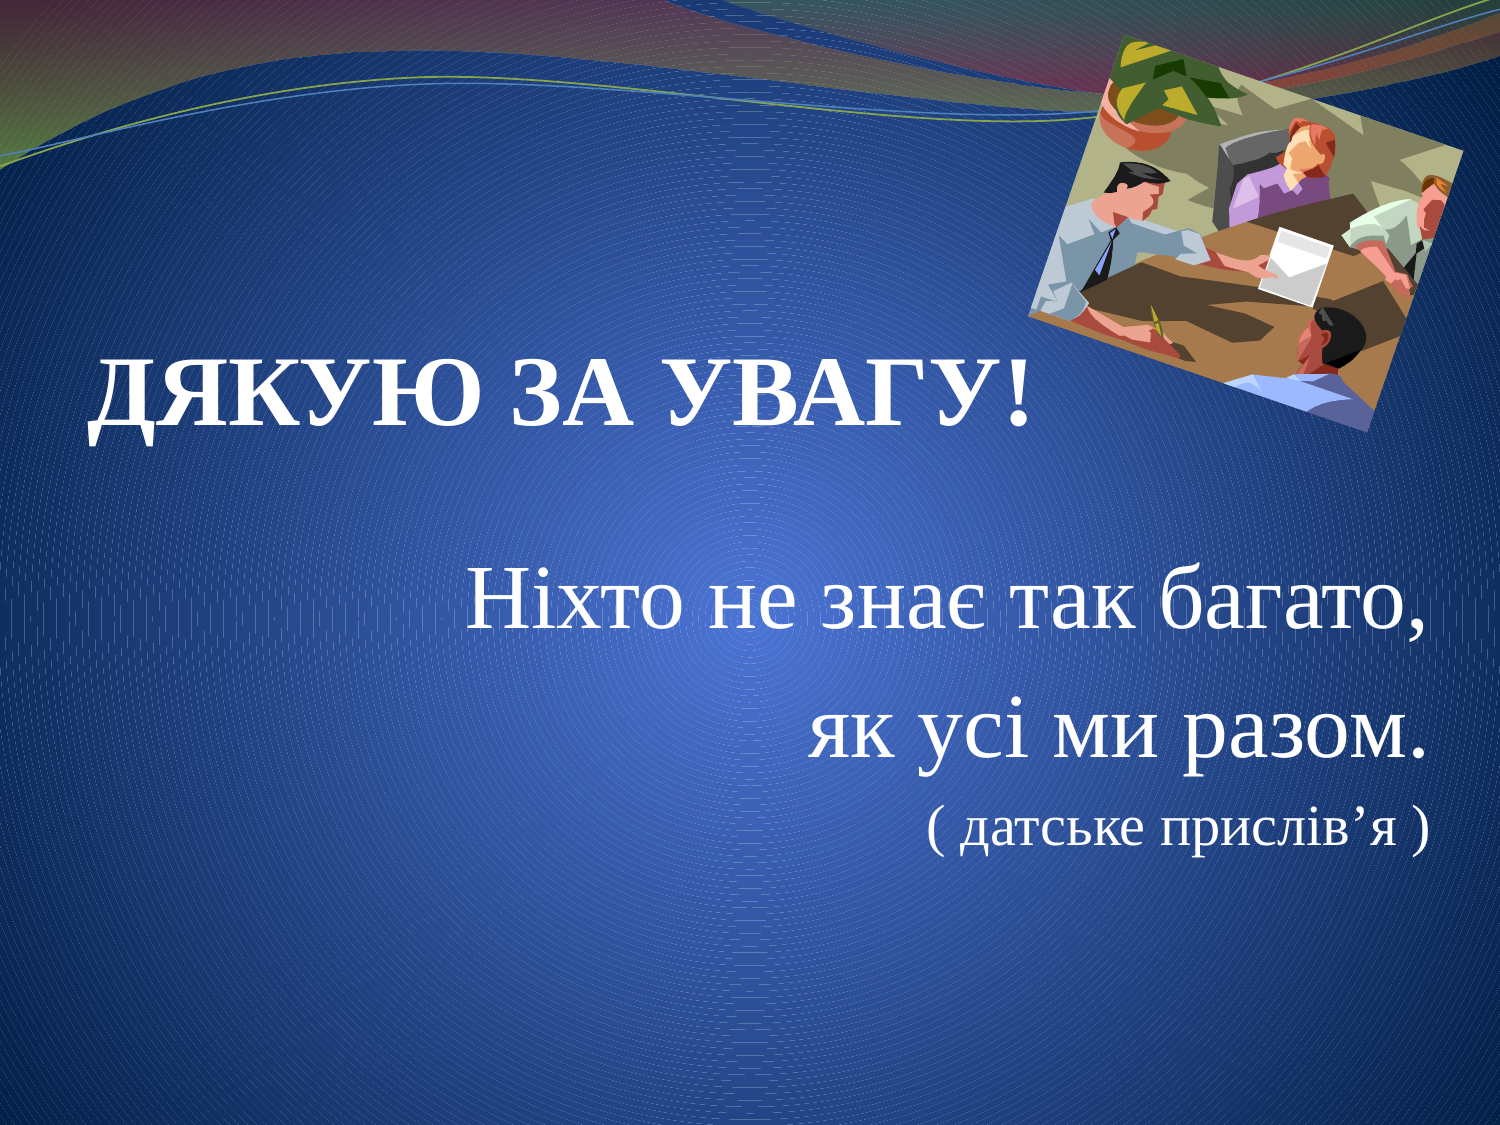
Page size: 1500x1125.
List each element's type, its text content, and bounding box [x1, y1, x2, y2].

subtitle Ніхто не знає так багато, як усі ми разом. ( датське прислів’я ) [87, 529, 1442, 997]
picture [1066, 81, 1430, 387]
title ДЯКУЮ ЗА УВАГУ! [87, 224, 1376, 446]
